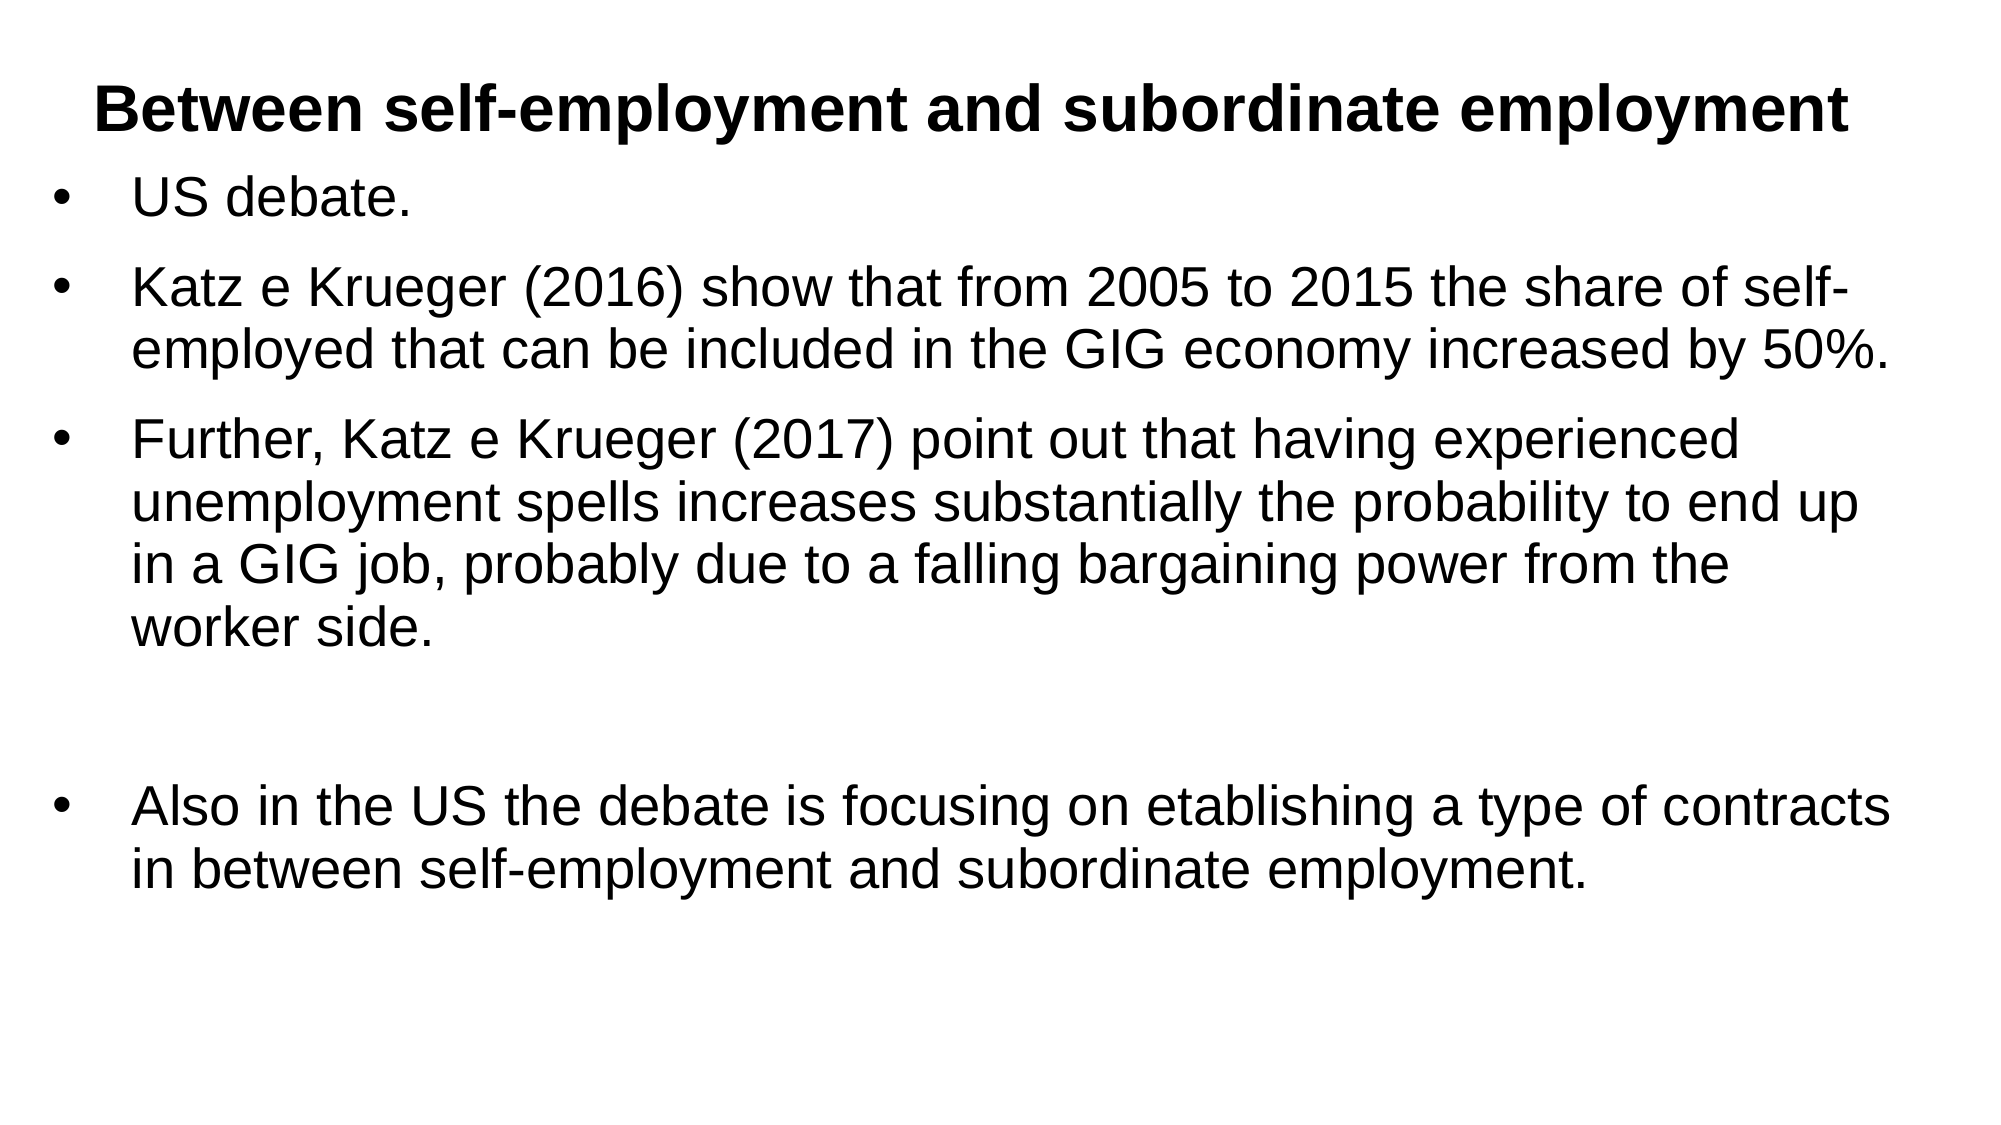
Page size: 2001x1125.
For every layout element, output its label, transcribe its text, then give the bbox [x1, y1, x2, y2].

text_box Between self-employment and subordinate employment [32, 49, 1913, 162]
text_box US debate. Katz e Krueger (2016) show that from 2005 to 2015 the share of self-employed that can be included in the GIG economy increased by 50%. Further, Katz e Krueger (2017) point out that having experienced unemployment spells increases substantially the probability to end up in a GIG job, probably due to a falling bargaining power from the worker side. Also in the US the debate is focusing on etablishing a type of contracts in between self-employment and subordinate employment. [32, 162, 1913, 825]
